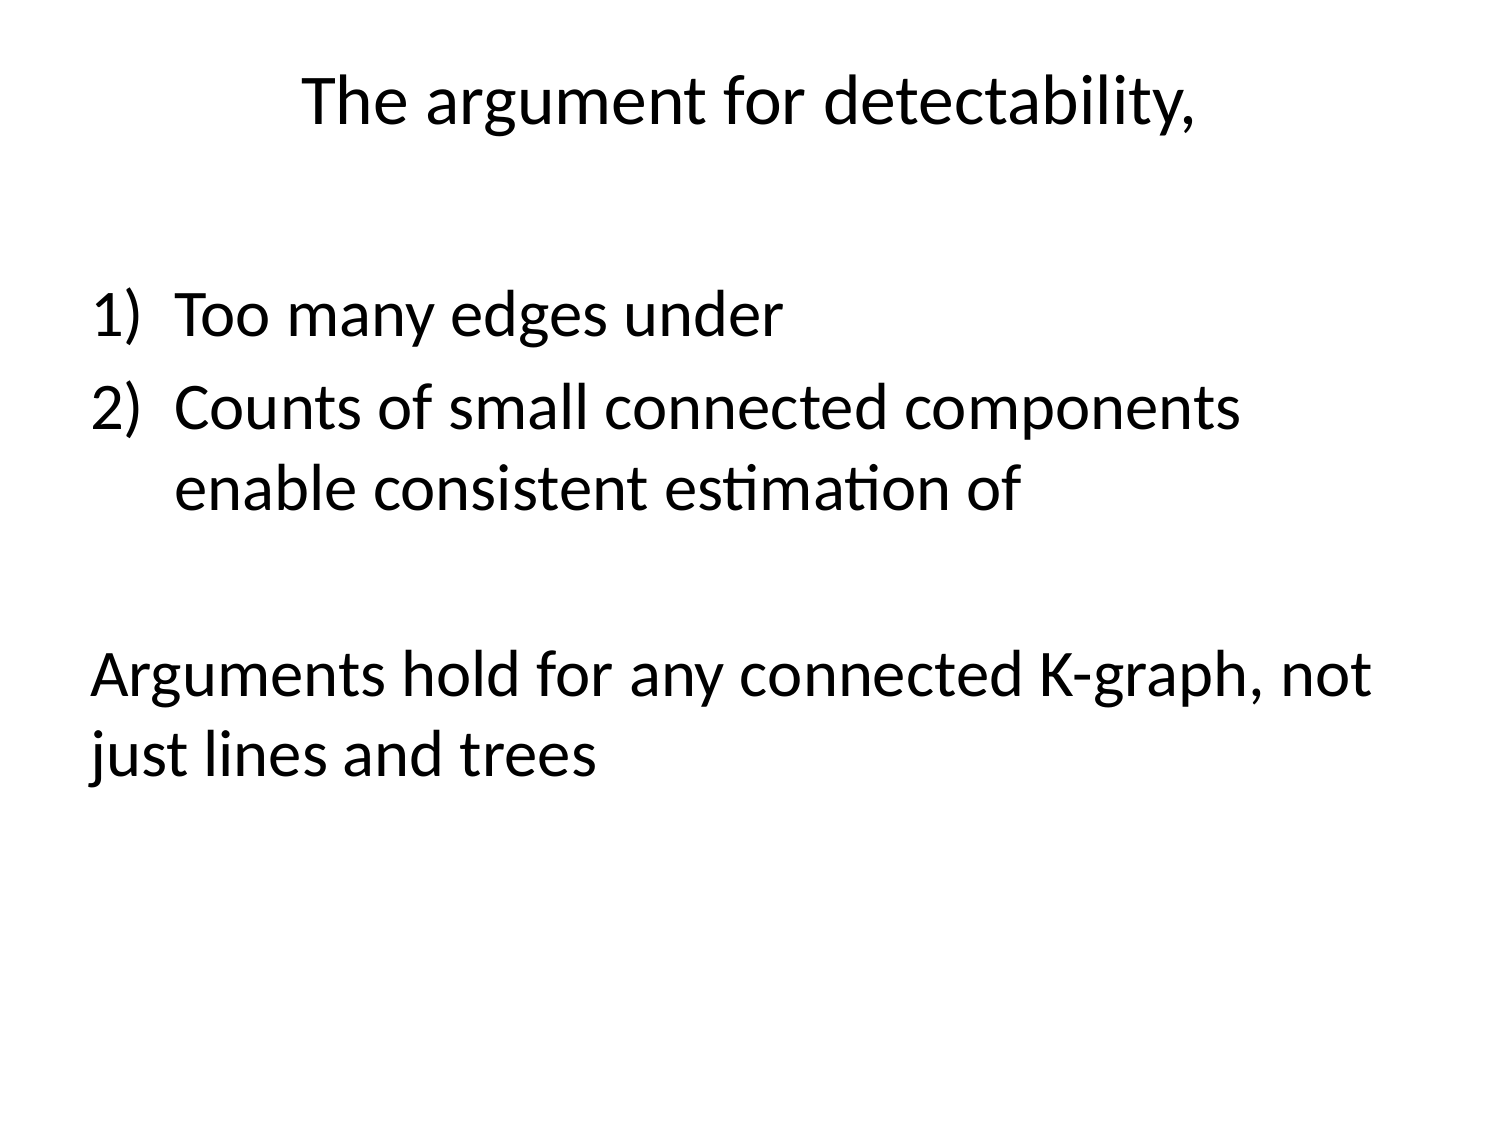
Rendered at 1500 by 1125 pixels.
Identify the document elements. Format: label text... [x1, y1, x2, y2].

list Too many edges under Counts of small connected components enable consistent estimation of Arguments hold for any connected K-graph, not just lines and trees [75, 262, 1425, 1005]
title The argument for detectability, [75, 45, 1425, 233]
